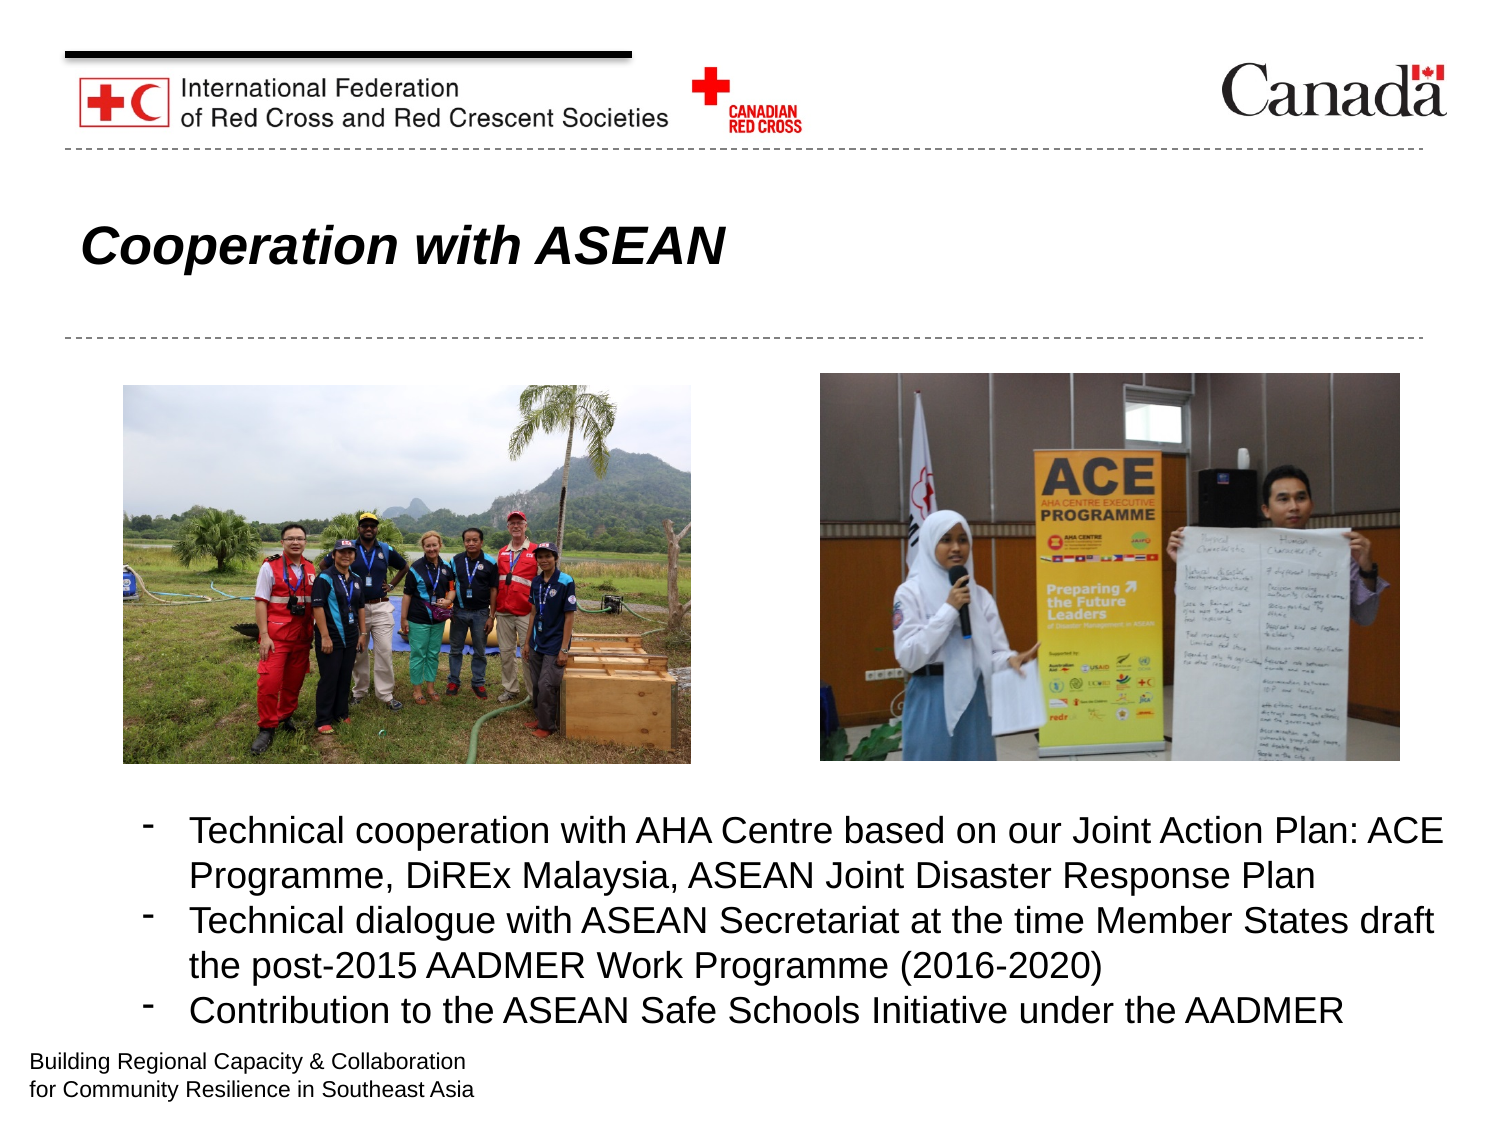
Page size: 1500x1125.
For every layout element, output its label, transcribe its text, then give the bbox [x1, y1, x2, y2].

picture [123, 385, 692, 764]
picture [64, 54, 814, 148]
picture [820, 373, 1400, 762]
text_box Technical cooperation with AHA Centre based on our Joint Action Plan: ACE Programme, DiREx Malaysia, ASEAN Joint Disaster Response Plan Technical dialogue with ASEAN Secretariat at the time Member States draft the post-2015 AADMER Work Programme (2016-2020) Contribution to the ASEAN Safe Schools Initiative under the AADMER [127, 798, 1465, 1039]
picture [1222, 60, 1447, 119]
title Cooperation with ASEAN [64, 148, 1424, 337]
